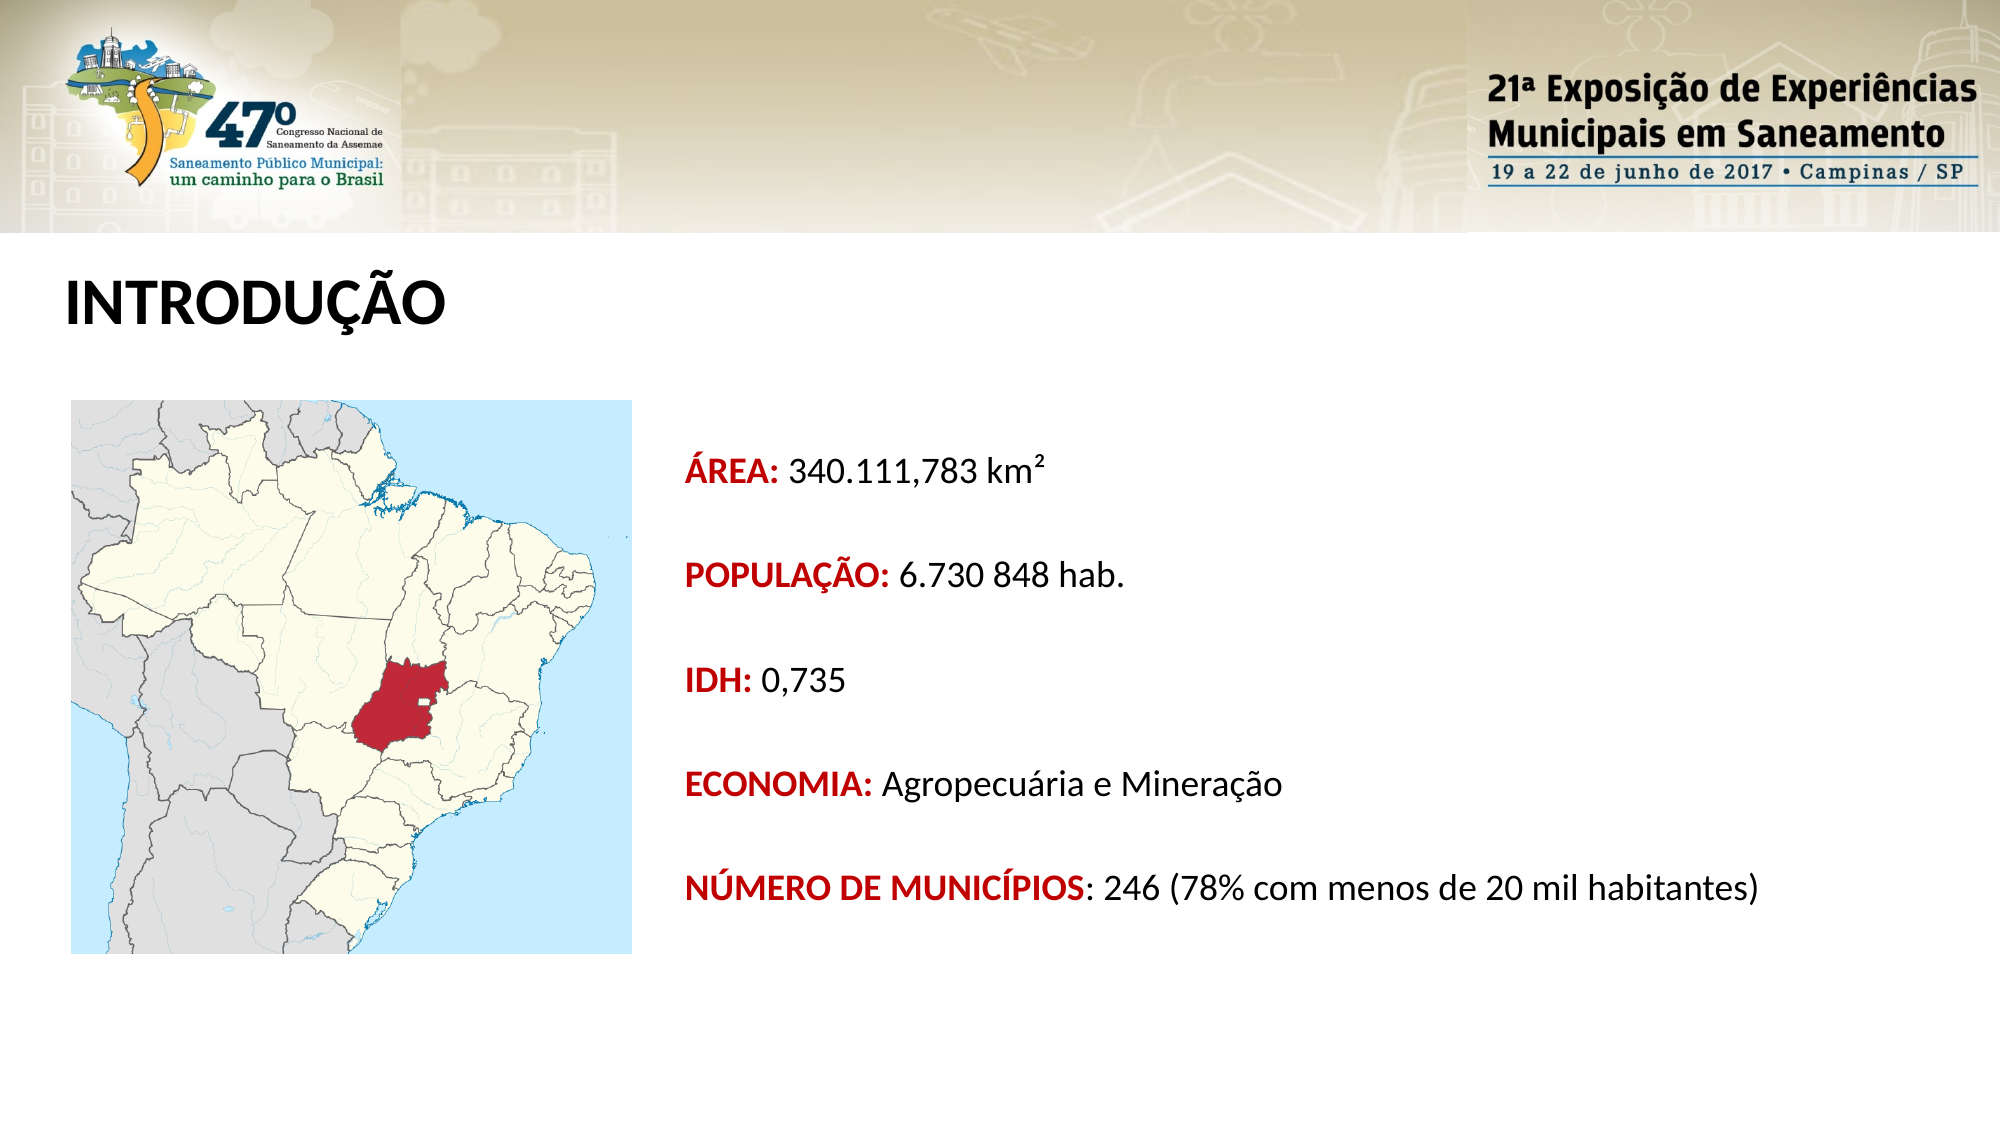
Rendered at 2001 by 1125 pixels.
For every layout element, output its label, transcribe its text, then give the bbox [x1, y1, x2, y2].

picture [0, 0, 2000, 233]
picture [71, 400, 632, 954]
title INTRODUÇÃO [49, 260, 542, 355]
text_box ÁREA: 340.111,783 km² POPULAÇÃO: 6.730 848 hab. IDH: 0,735 ECONOMIA: Agropecuária e Mineração NÚMERO DE MUNICÍPIOS: 246 (78% com menos de 20 mil habitantes) [670, 431, 1948, 916]
